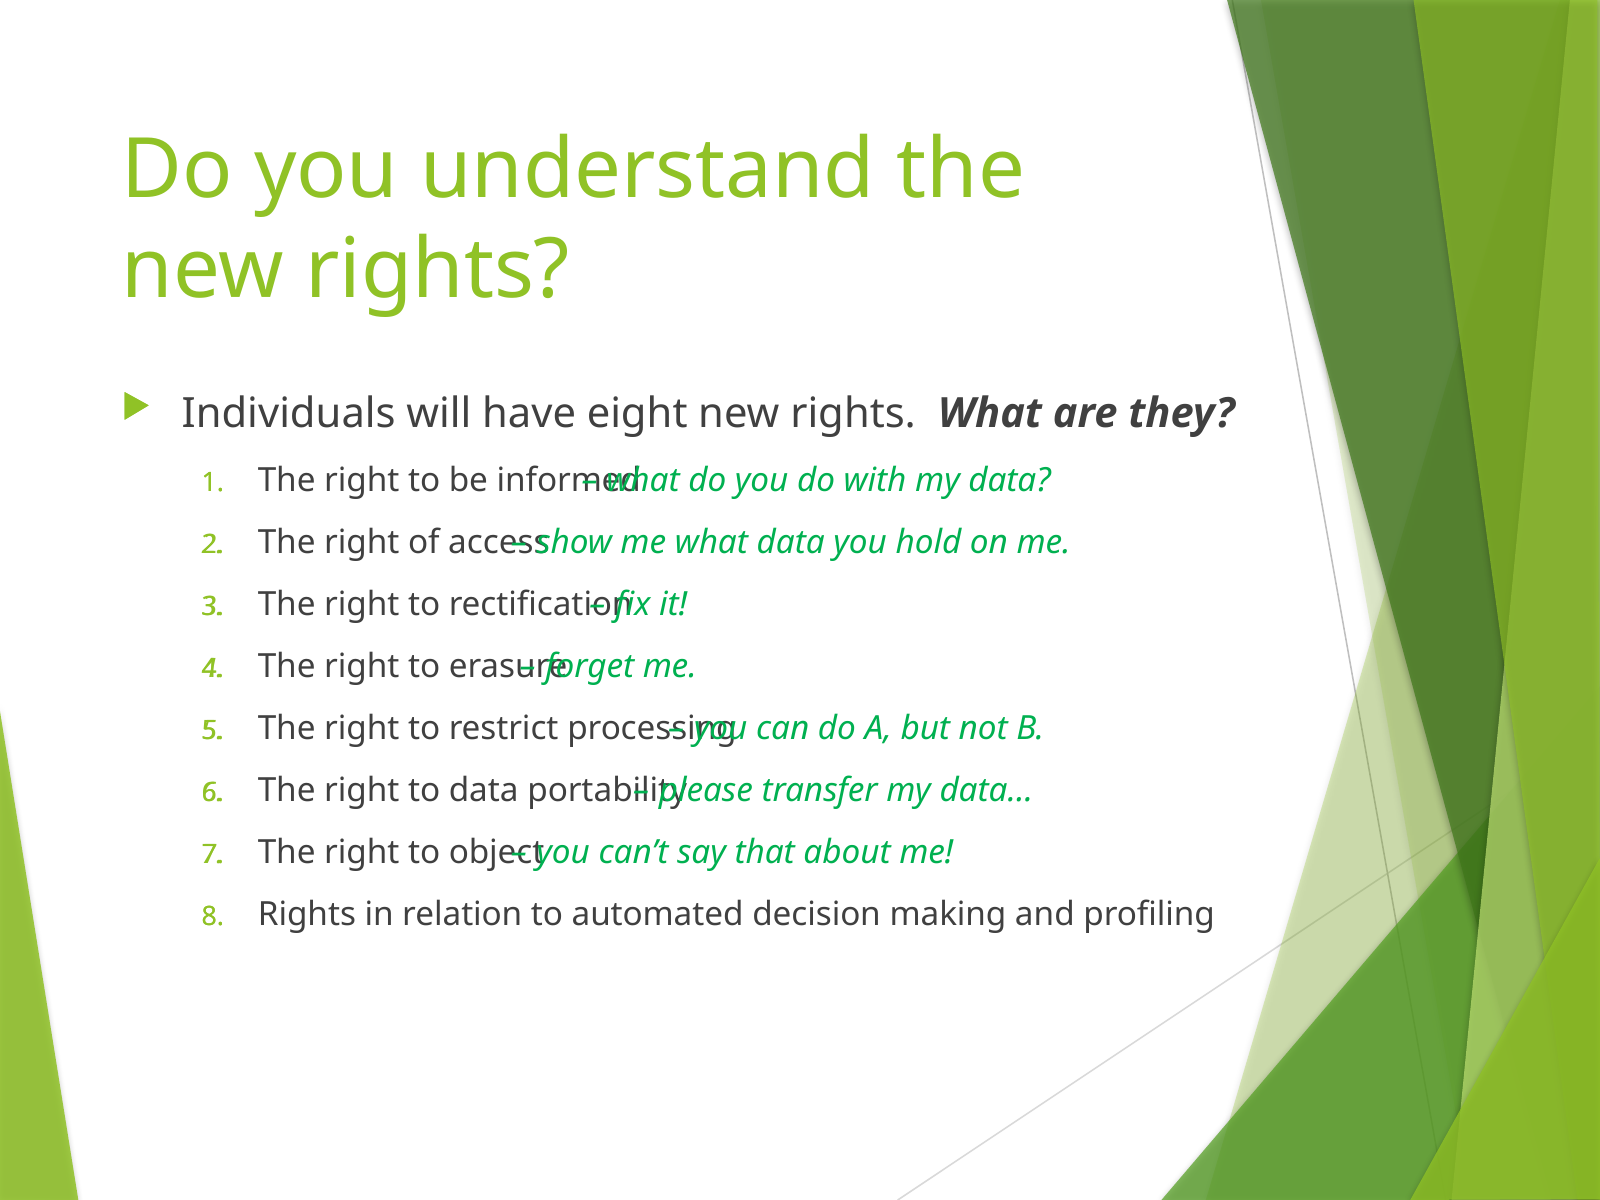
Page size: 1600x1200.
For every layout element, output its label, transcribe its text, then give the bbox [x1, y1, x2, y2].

list Individuals will have eight new rights. What are they? – what do you do with my data? – show me what data you hold on me. – fix it! – forget me. – you can do A, but not B. – please transfer my data… – you can’t say that about me! [106, 377, 1261, 1057]
title Do you understand the new rights? [106, 106, 1218, 338]
